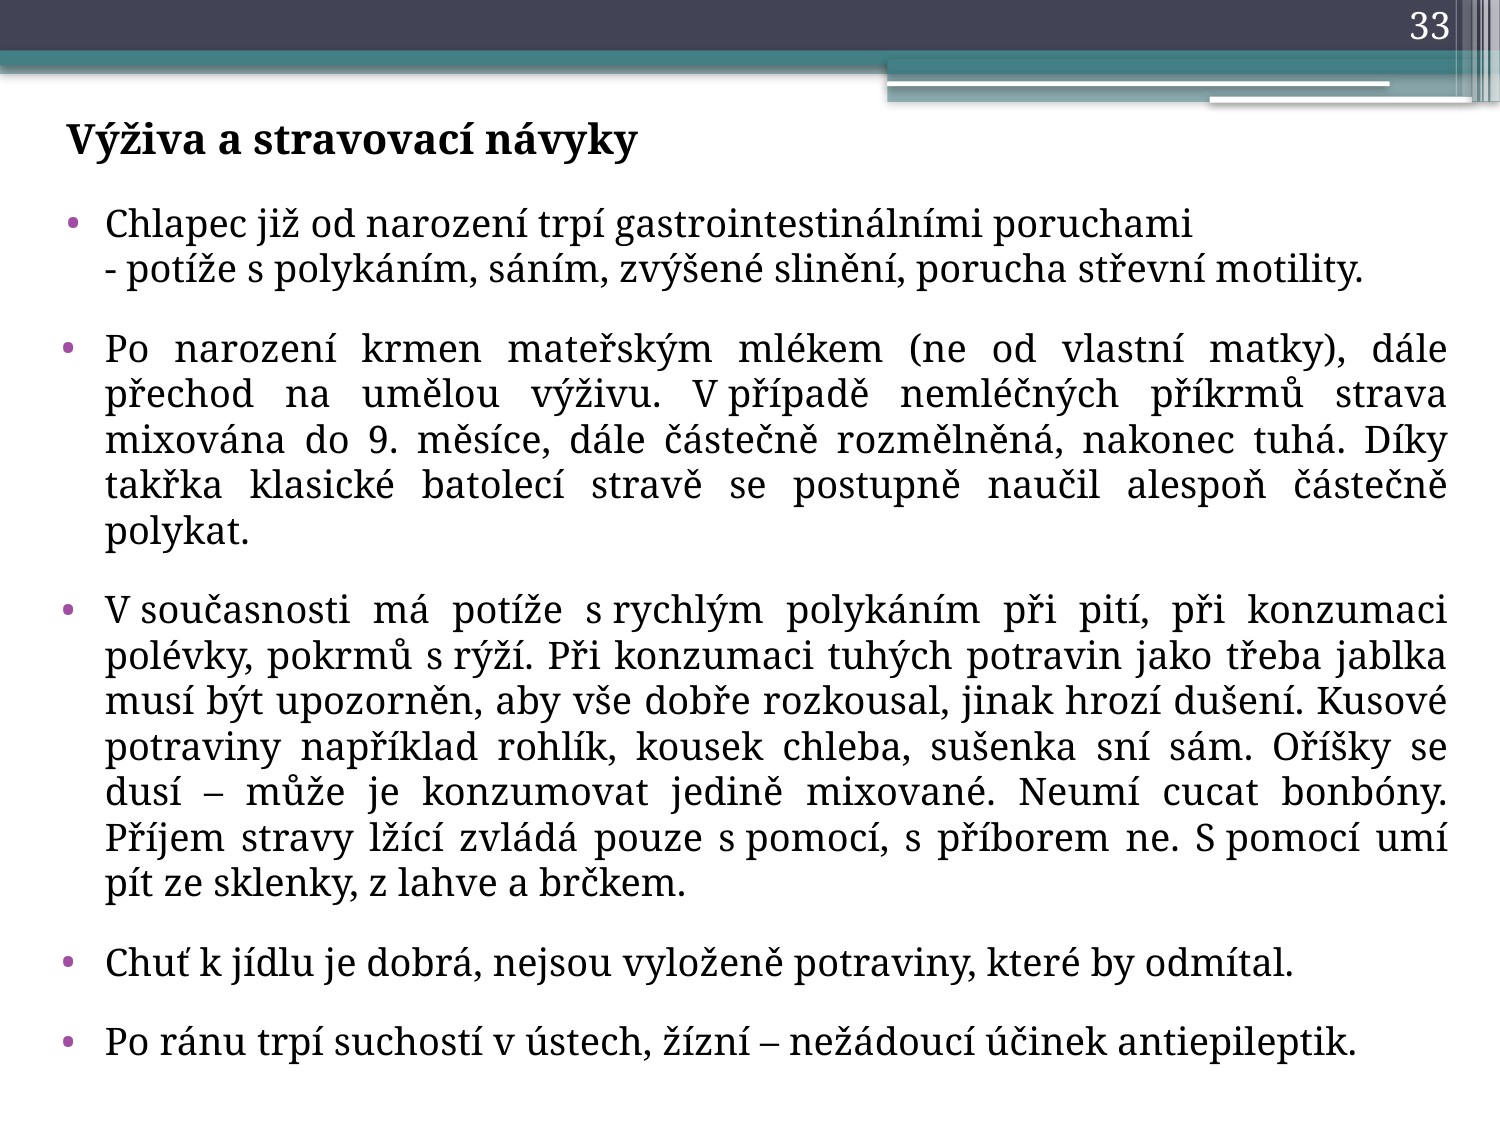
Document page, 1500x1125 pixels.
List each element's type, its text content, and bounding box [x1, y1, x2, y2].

list Výživa a stravovací návyky Chlapec již od narození trpí gastrointestinálními poruchami - potíže s polykáním, sáním, zvýšené slinění, porucha střevní motility. Po narození krmen mateřským mlékem (ne od vlastní matky), dále přechod na umělou výživu. V případě nemléčných příkrmů strava mixována do 9. měsíce, dále částečně rozmělněná, nakonec tuhá. Díky takřka klasické batolecí stravě se postupně naučil alespoň částečně polykat. V současnosti má potíže s rychlým polykáním při pití, při konzumaci polévky, pokrmů s rýží. Při konzumaci tuhých potravin jako třeba jablka musí být upozorněn, aby vše dobře rozkousal, jinak hrozí dušení. Kusové potraviny například rohlík, kousek chleba, sušenka sní sám. Oříšky se dusí – může je konzumovat jedině mixované. Neumí cucat bonbóny. Příjem stravy lžící zvládá pouze s pomocí, s příborem ne. S pomocí umí pít ze sklenky, z lahve a brčkem. Chuť k jídlu je dobrá, nejsou vyloženě potraviny, které by odmítal. Po ránu trpí suchostí v ústech, žízní – nežádoucí účinek antiepileptik. [34, 105, 1466, 1079]
slide_number 33 [1340, 0, 1466, 61]
